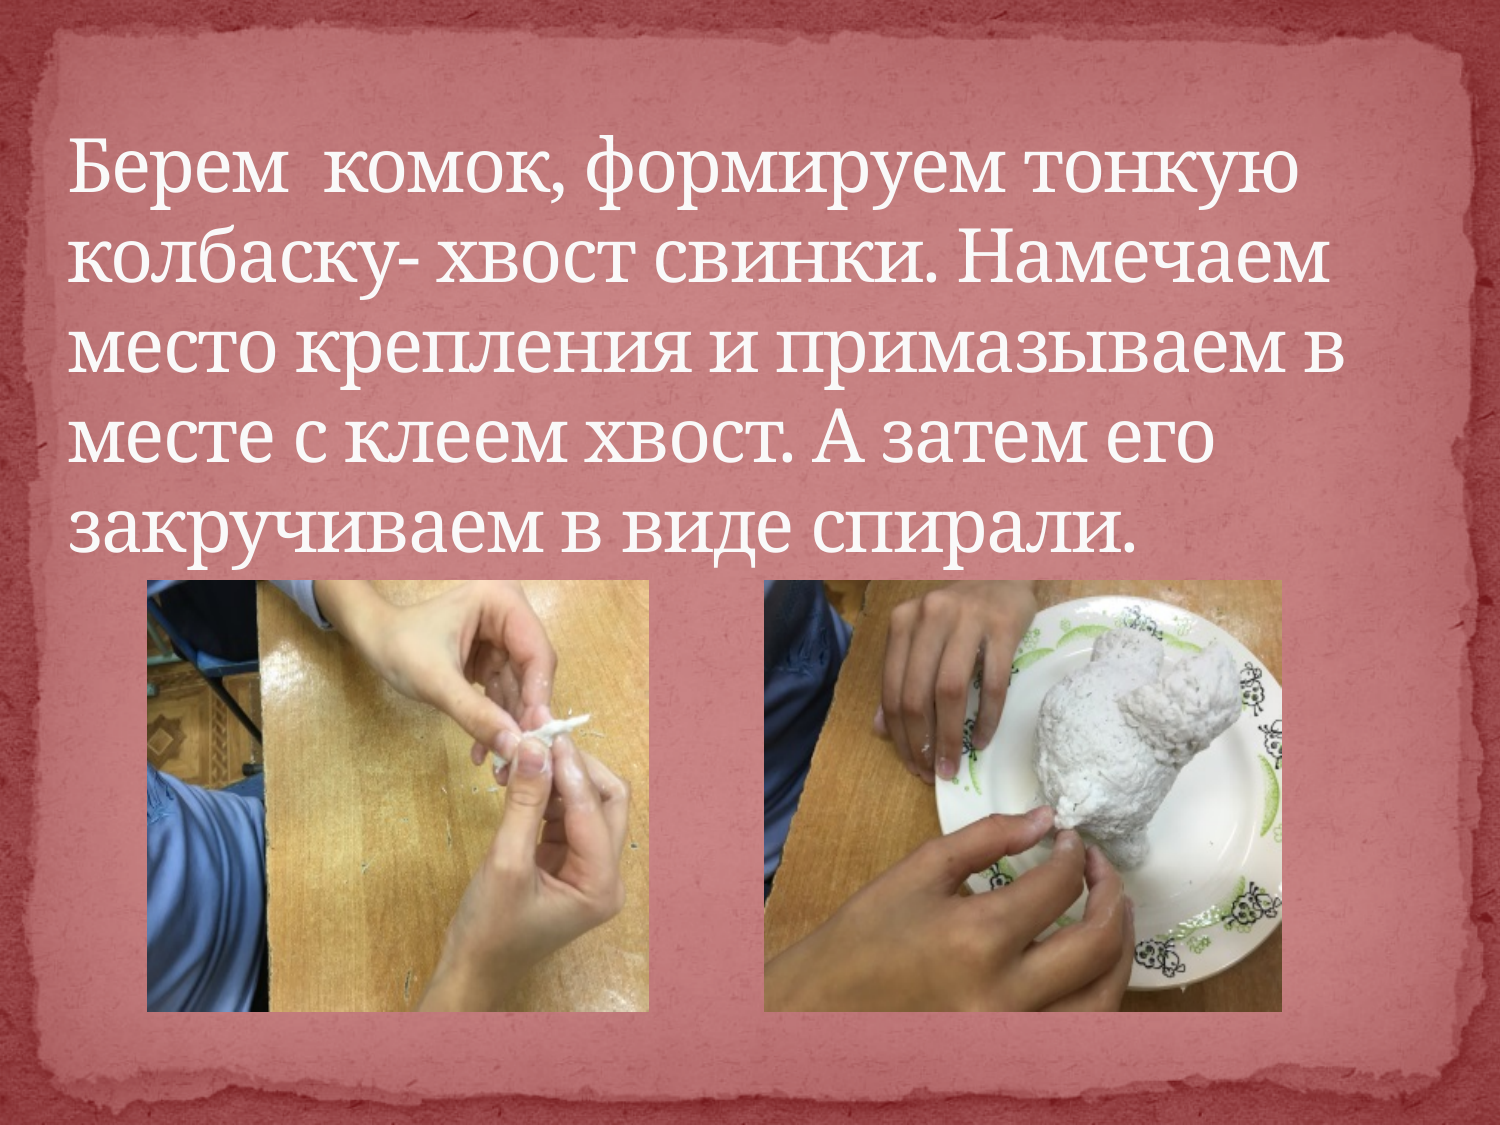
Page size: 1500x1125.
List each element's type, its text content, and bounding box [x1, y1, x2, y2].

picture [764, 580, 1282, 1012]
text_box Берем комок, формируем тонкую колбаску- хвост свинки. Намечаем место крепления и примазываем в месте с клеем хвост. А затем его закручиваем в виде спирали. [53, 110, 1436, 576]
picture [147, 580, 649, 1012]
